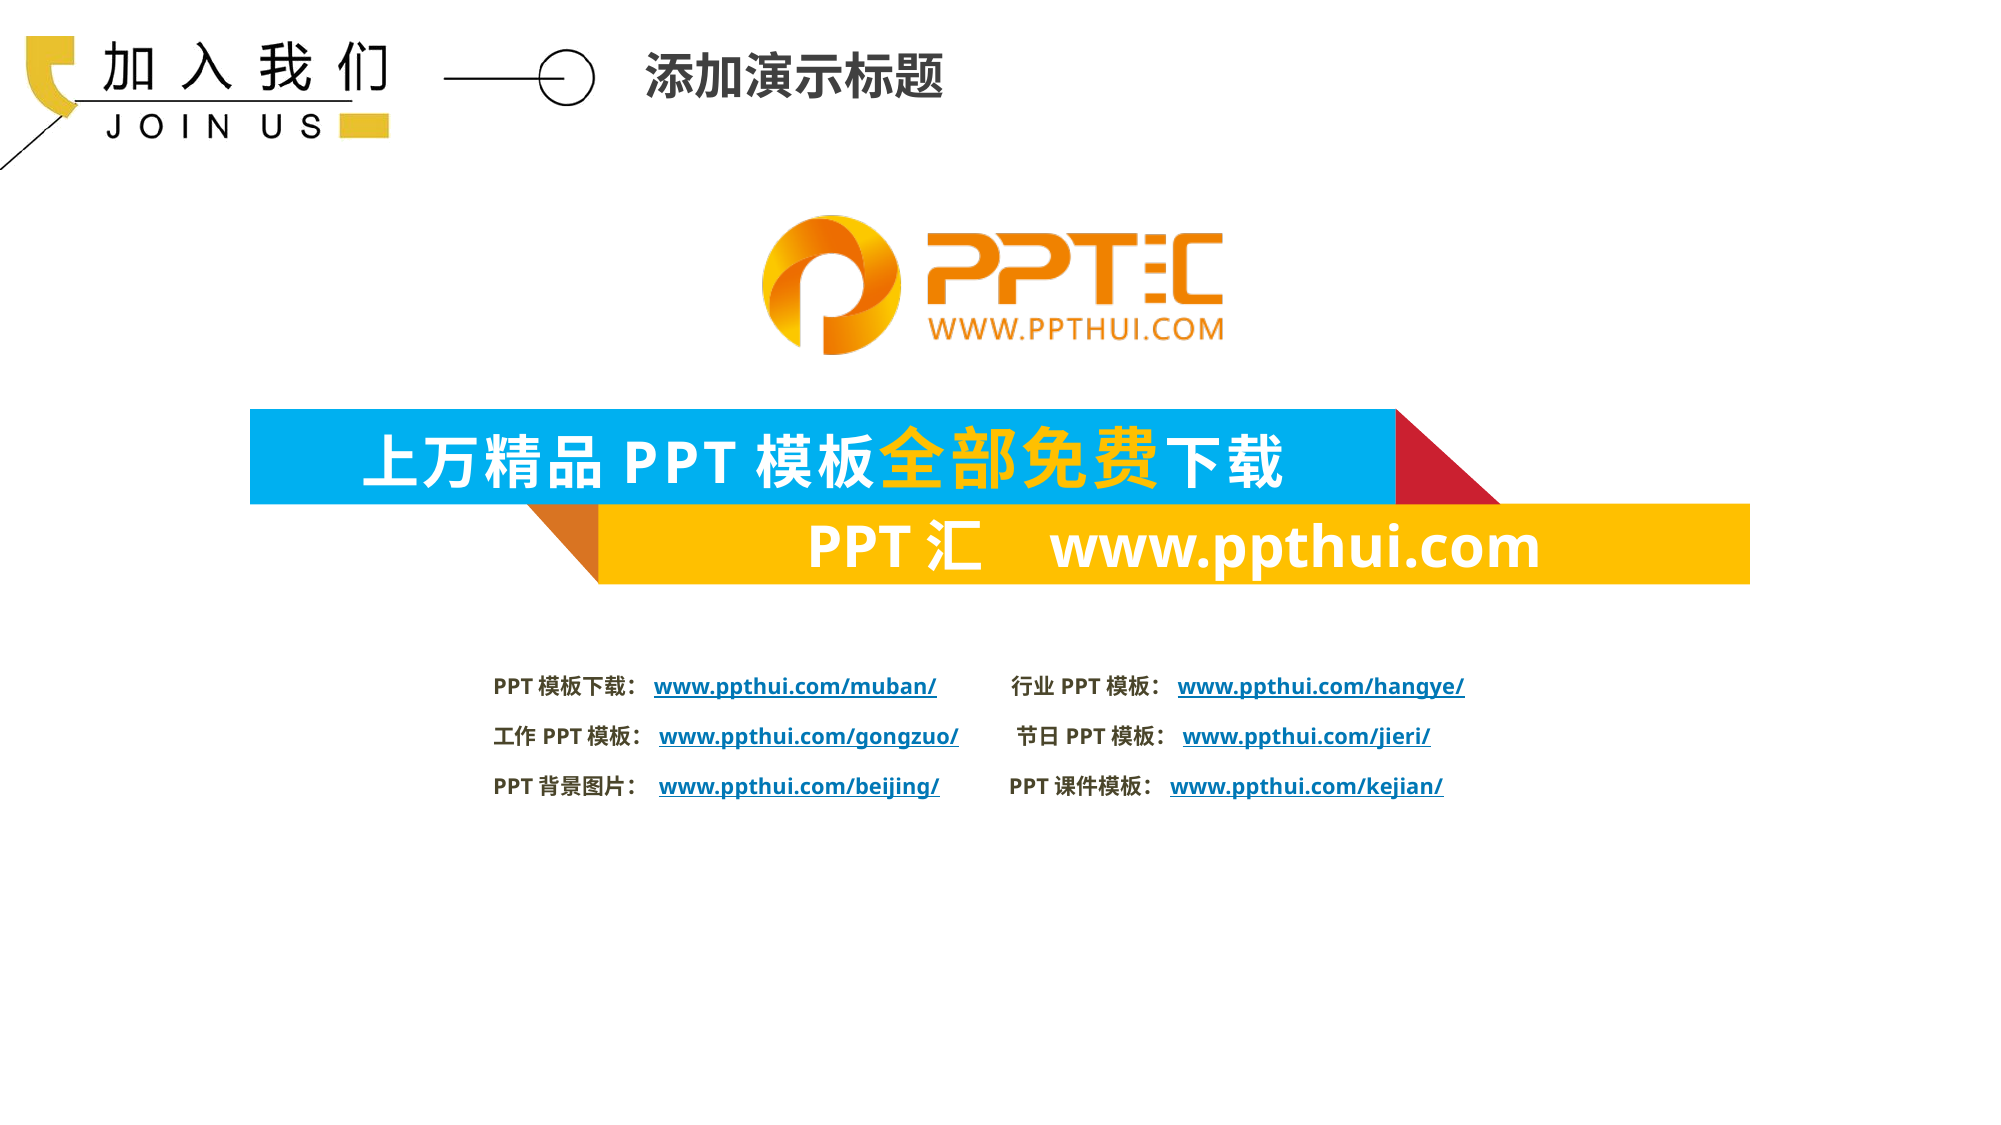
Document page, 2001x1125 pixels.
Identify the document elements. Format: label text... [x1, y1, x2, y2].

text_box [1394, 406, 1504, 506]
text_box PPT模板下载：www.ppthui.com/muban/ 行业PPT模板：www.ppthui.com/hangye/ 工作PPT模板：www.ppthui.com/gongzuo/ 节日PPT模板：www.ppthui.com/jieri/ PPT背景图片： www.ppthui.com/beijing/ PPT课件模板：www.ppthui.com/kejian/ [478, 623, 1507, 832]
text_box 上万精品PPT模板全部免费下载 [249, 408, 1394, 505]
text_box PPT汇 www.ppthui.com [597, 502, 1751, 585]
picture [758, 159, 1227, 395]
picture [0, 36, 602, 170]
text_box [526, 505, 597, 584]
